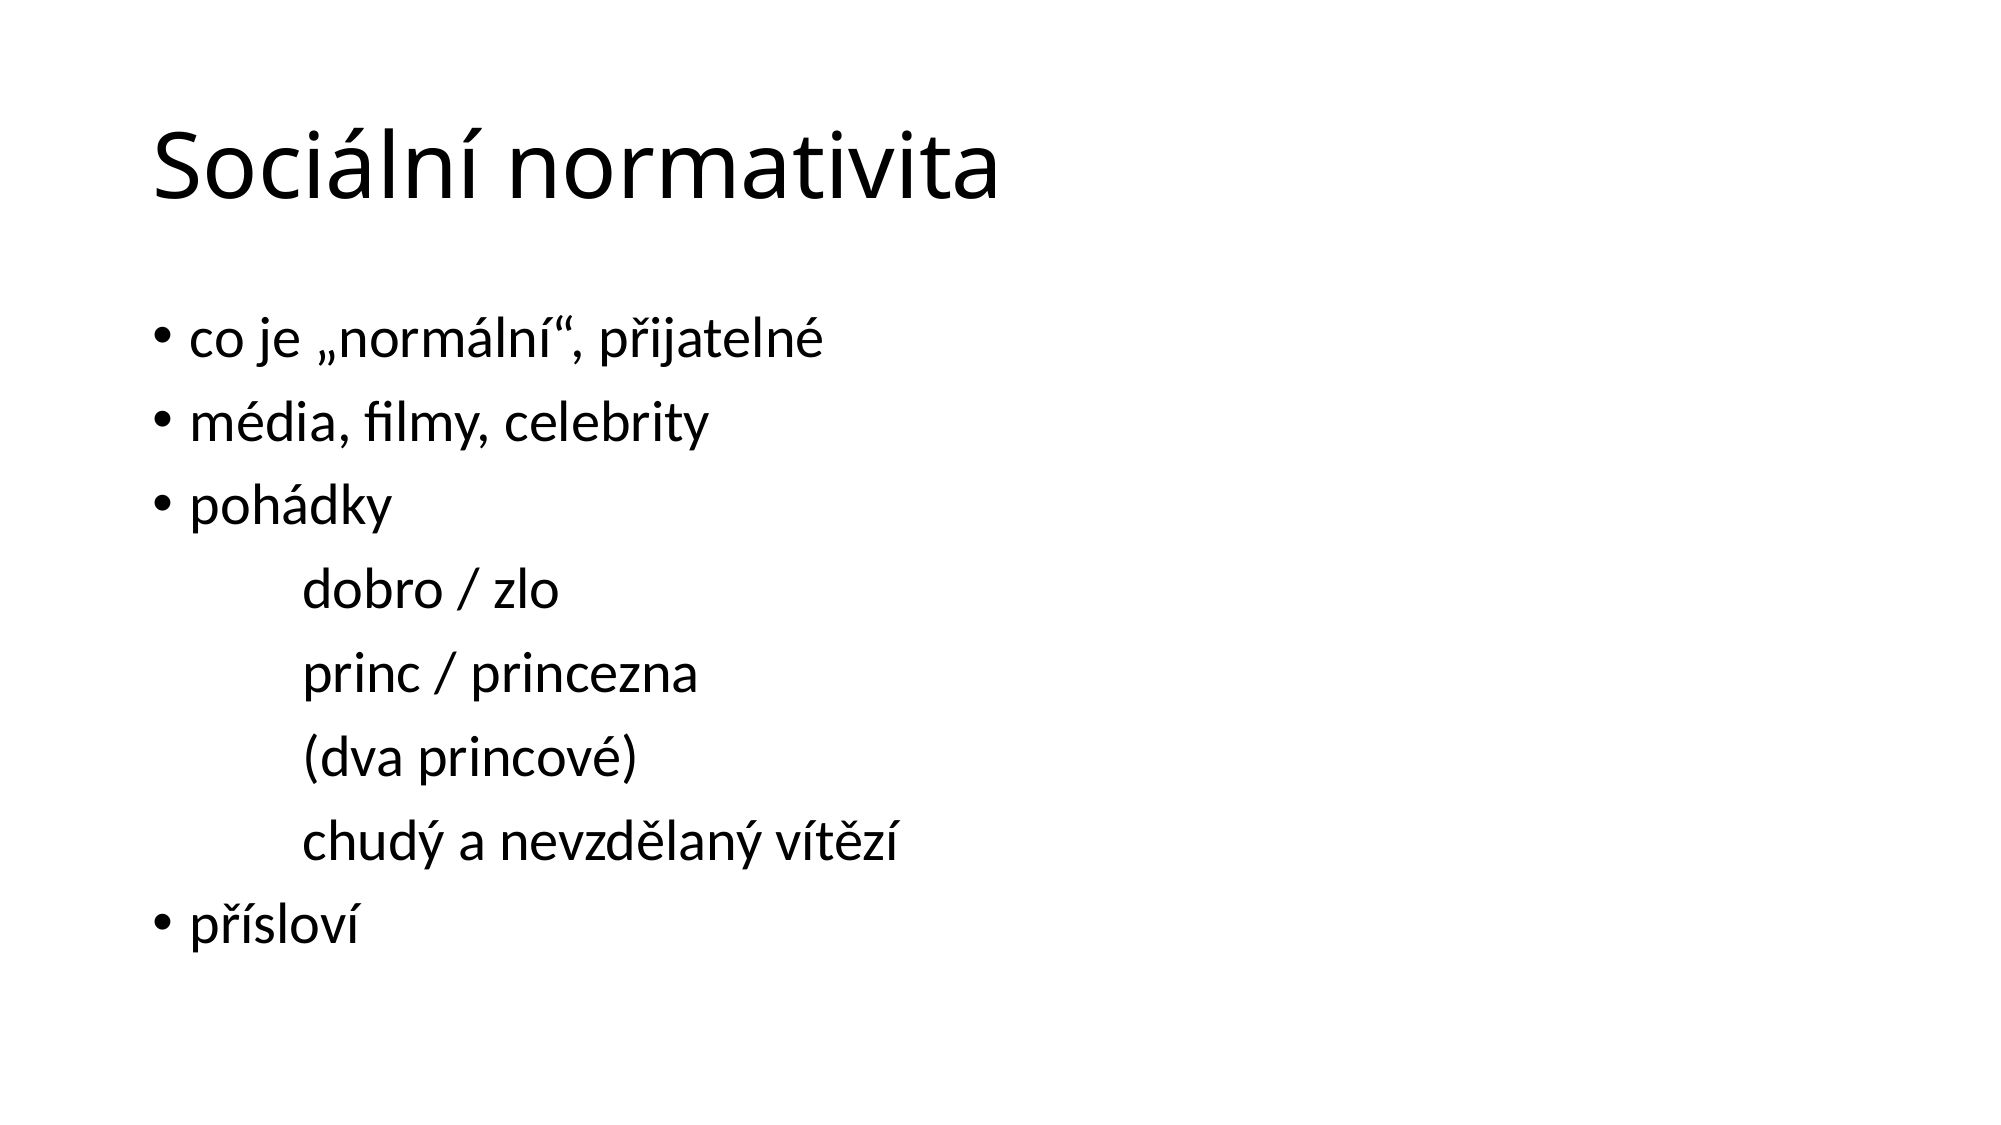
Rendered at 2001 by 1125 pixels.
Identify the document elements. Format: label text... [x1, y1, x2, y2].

title Sociální normativita [137, 59, 1863, 278]
list co je „normální“, přijatelné média, filmy, celebrity pohádky dobro / zlo princ / princezna (dva princové) chudý a nevzdělaný vítězí přísloví [137, 299, 1863, 1014]
